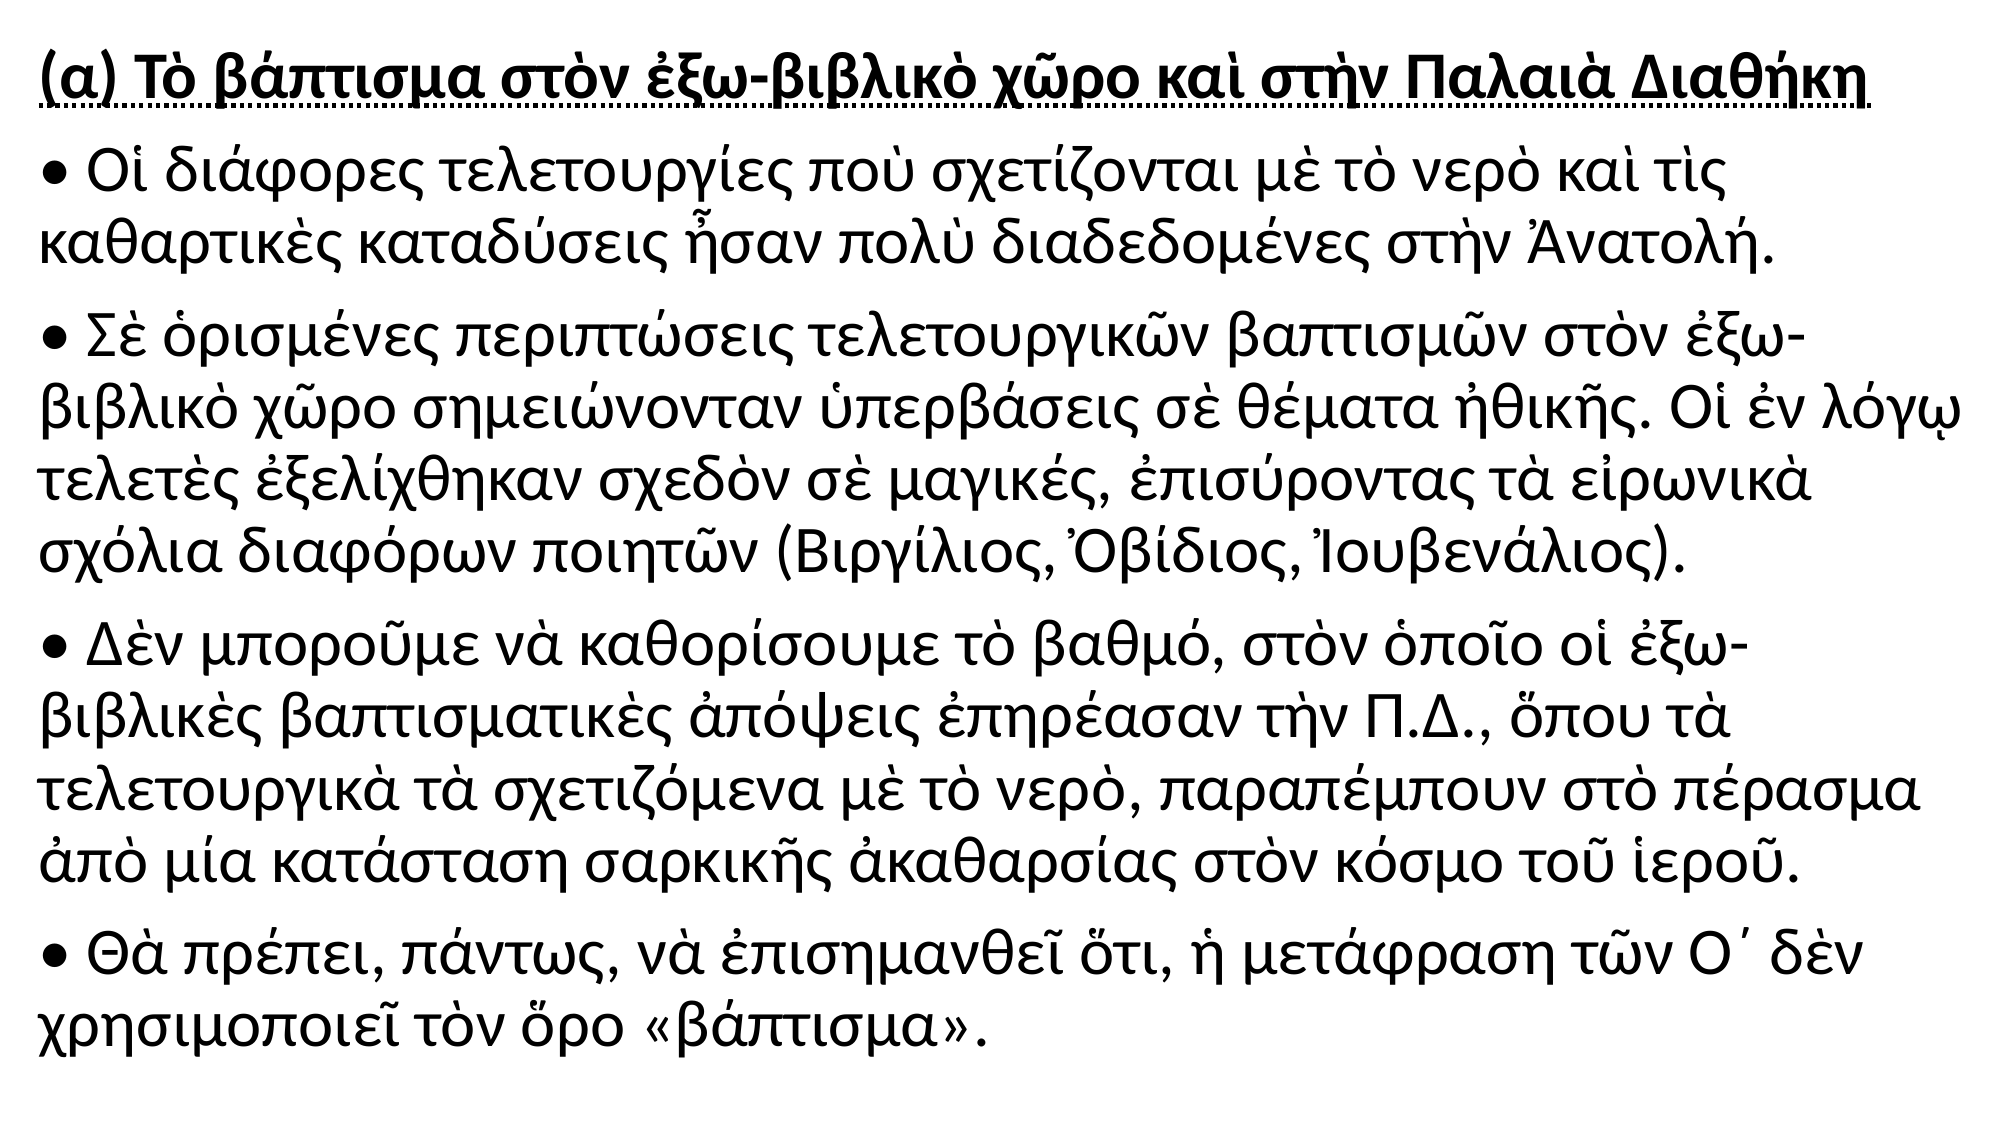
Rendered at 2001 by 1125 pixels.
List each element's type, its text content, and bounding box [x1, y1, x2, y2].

list (α) Τὸ βάπτισμα στὸν ἐξω-βιβλικὸ χῶρο καὶ στὴν Παλαιὰ Διαθήκη • Οἱ διάφορες τελετουργίες ποὺ σχετίζονται μὲ τὸ νερὸ καὶ τὶς καθαρτικὲς καταδύσεις ἦσαν πολὺ διαδεδομένες στὴν Ἀνατολή. • Σὲ ὁρισμένες περιπτώσεις τελετουργικῶν βαπτισμῶν στὸν ἐξω-βιβλικὸ χῶρο σημειώνονταν ὑπερβάσεις σὲ θέματα ἠθικῆς. Οἱ ἐν λόγῳ τελετὲς ἐξελίχθηκαν σχεδὸν σὲ μαγικές, ἐπισύροντας τὰ εἰρωνικὰ σχόλια διαφόρων ποιητῶν (Βιργίλιος, Ὀβίδιος, Ἰουβενάλιος). • Δὲν μποροῦμε νὰ καθορίσουμε τὸ βαθμό, στὸν ὁποῖο οἱ ἐξω-βιβλικὲς βαπτισματικὲς ἀπόψεις ἐπηρέασαν τὴν Π.Δ., ὅπου τὰ τελετουργικὰ τὰ σχετιζόμενα μὲ τὸ νερὸ, παραπέμπουν στὸ πέρασμα ἀπὸ μία κατάσταση σαρκικῆς ἀκαθαρσίας στὸν κόσμο τοῦ ἱεροῦ. • Θὰ πρέπει, πάντως, νὰ ἐπισημανθεῖ ὅτι, ἡ μετάφραση τῶν Ο΄ δὲν χρησιμοποιεῖ τὸν ὅρο «βάπτισμα». [23, 33, 1983, 1105]
